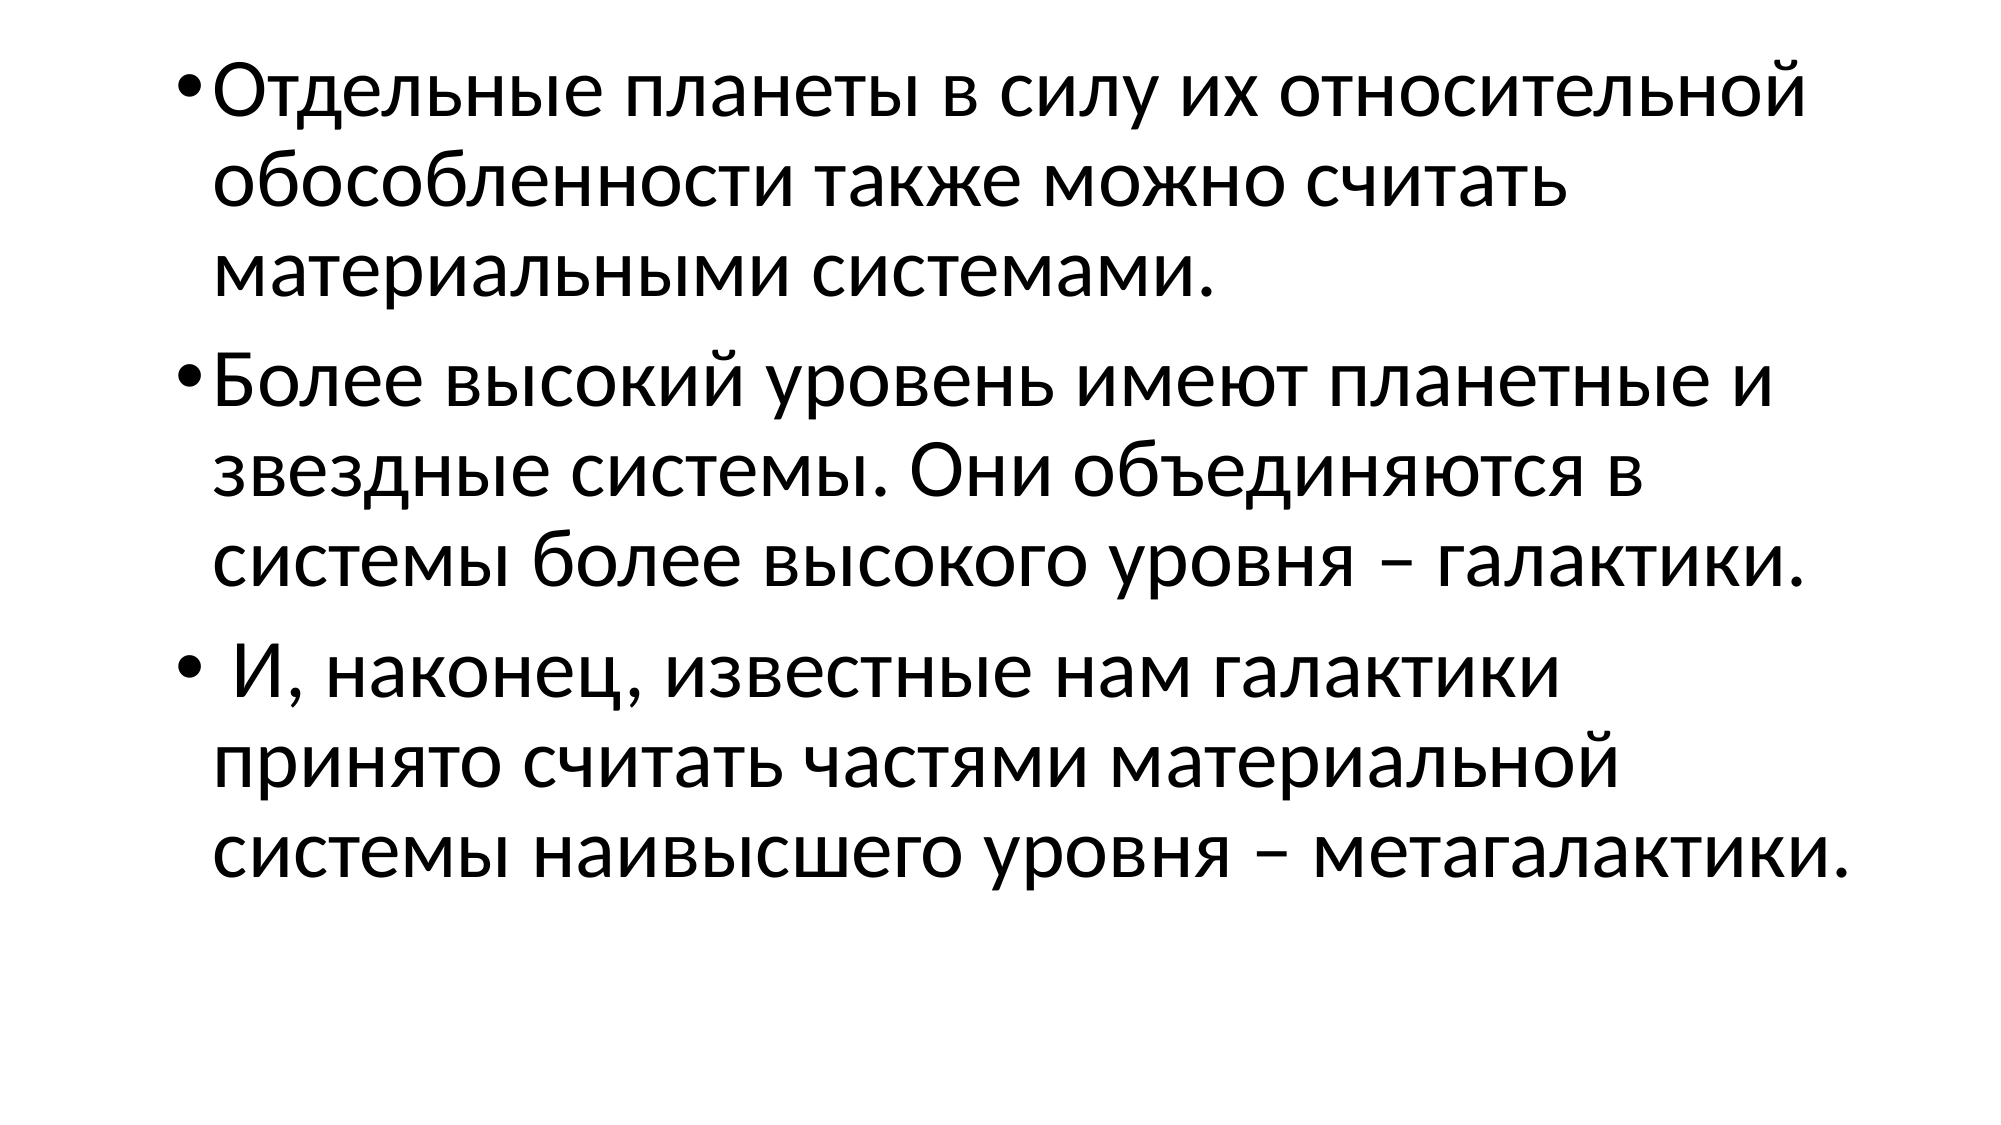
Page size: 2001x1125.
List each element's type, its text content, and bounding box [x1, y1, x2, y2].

list Отдельные планеты в силу их относительной обособленности также можно считать материальными системами. Более высокий уровень имеют планетные и звездные системы. Они объединяются в системы более высокого уровня – галактики. И, наконец, известные нам галактики принято считать частями материальной системы наивысшего уровня – метагалактики. [160, 37, 1886, 991]
